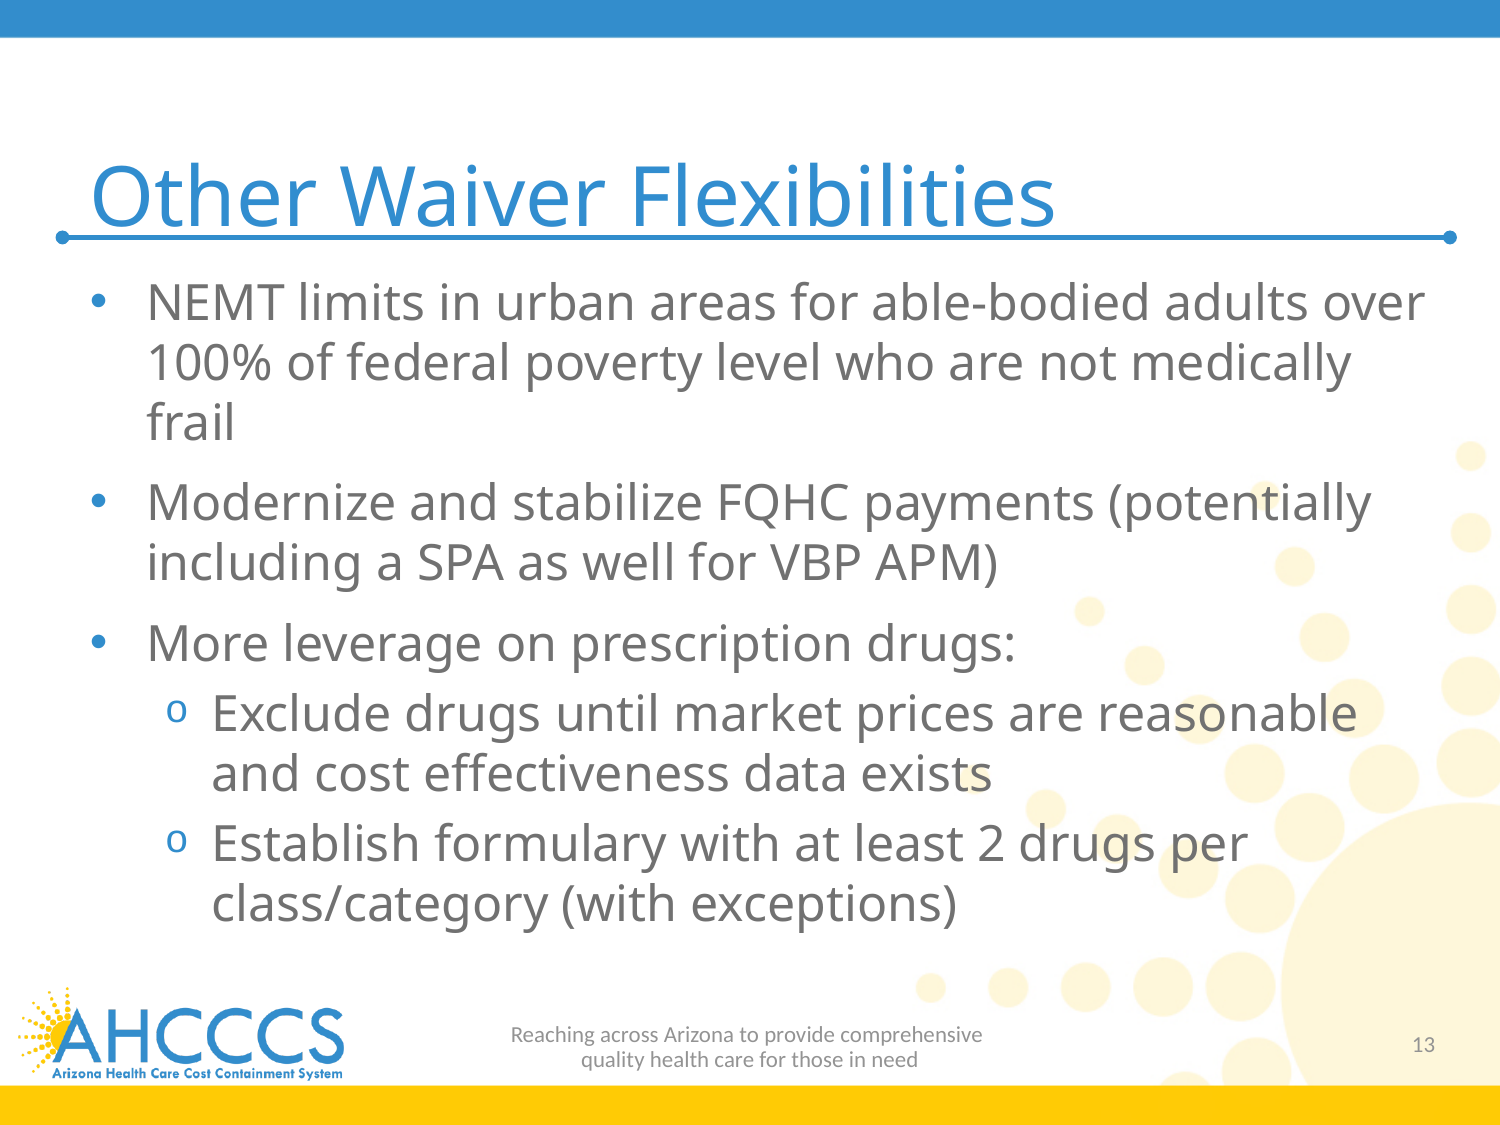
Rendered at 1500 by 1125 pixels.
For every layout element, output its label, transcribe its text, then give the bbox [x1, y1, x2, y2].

picture [0, 1079, 1500, 1125]
picture [0, 0, 1500, 1016]
footer Reaching across Arizona to provide comprehensive quality health care for those in need [0, 1016, 1500, 1079]
list NEMT limits in urban areas for able-bodied adults over 100% of federal poverty level who are not medically frail Modernize and stabilize FQHC payments (potentially including a SPA as well for VBP APM) More leverage on prescription drugs: Exclude drugs until market prices are reasonable and cost effectiveness data exists Establish formulary with at least 2 drugs per class/category (with exceptions) [75, 262, 1450, 980]
title Other Waiver Flexibilities [75, 50, 1438, 250]
